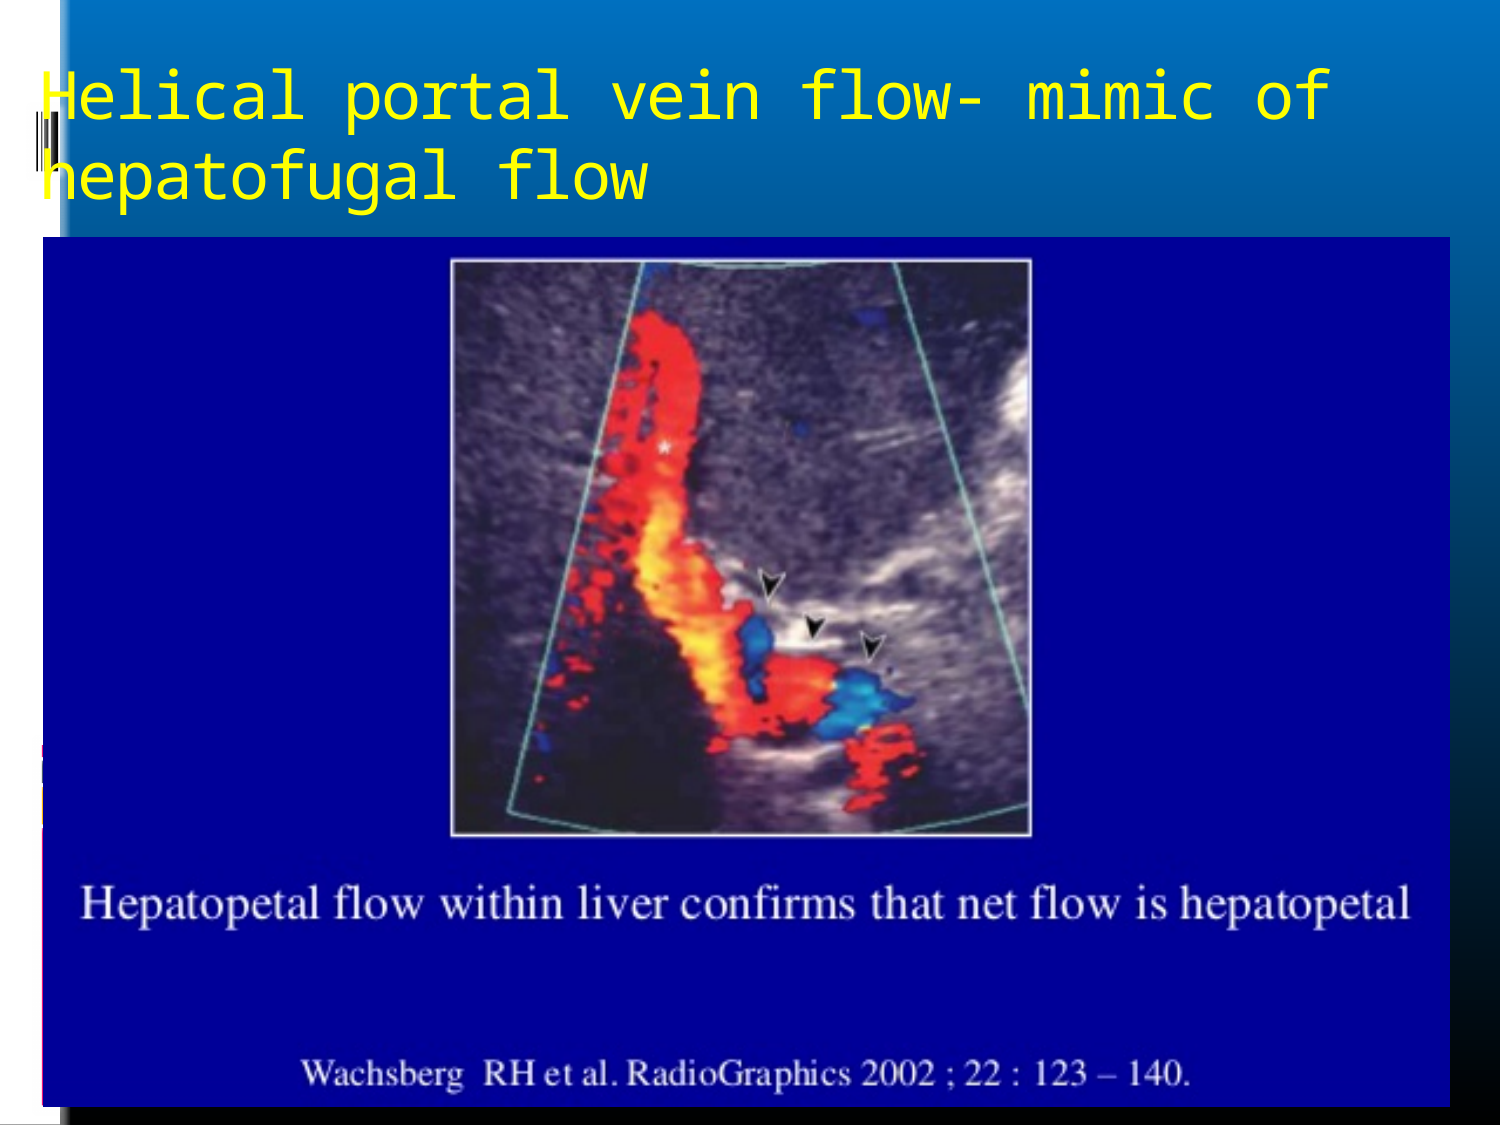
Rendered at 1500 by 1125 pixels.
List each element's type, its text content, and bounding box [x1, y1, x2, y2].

picture [43, 236, 1451, 1108]
title Helical portal vein flow- mimic of hepatofugal flow [24, 45, 1500, 213]
